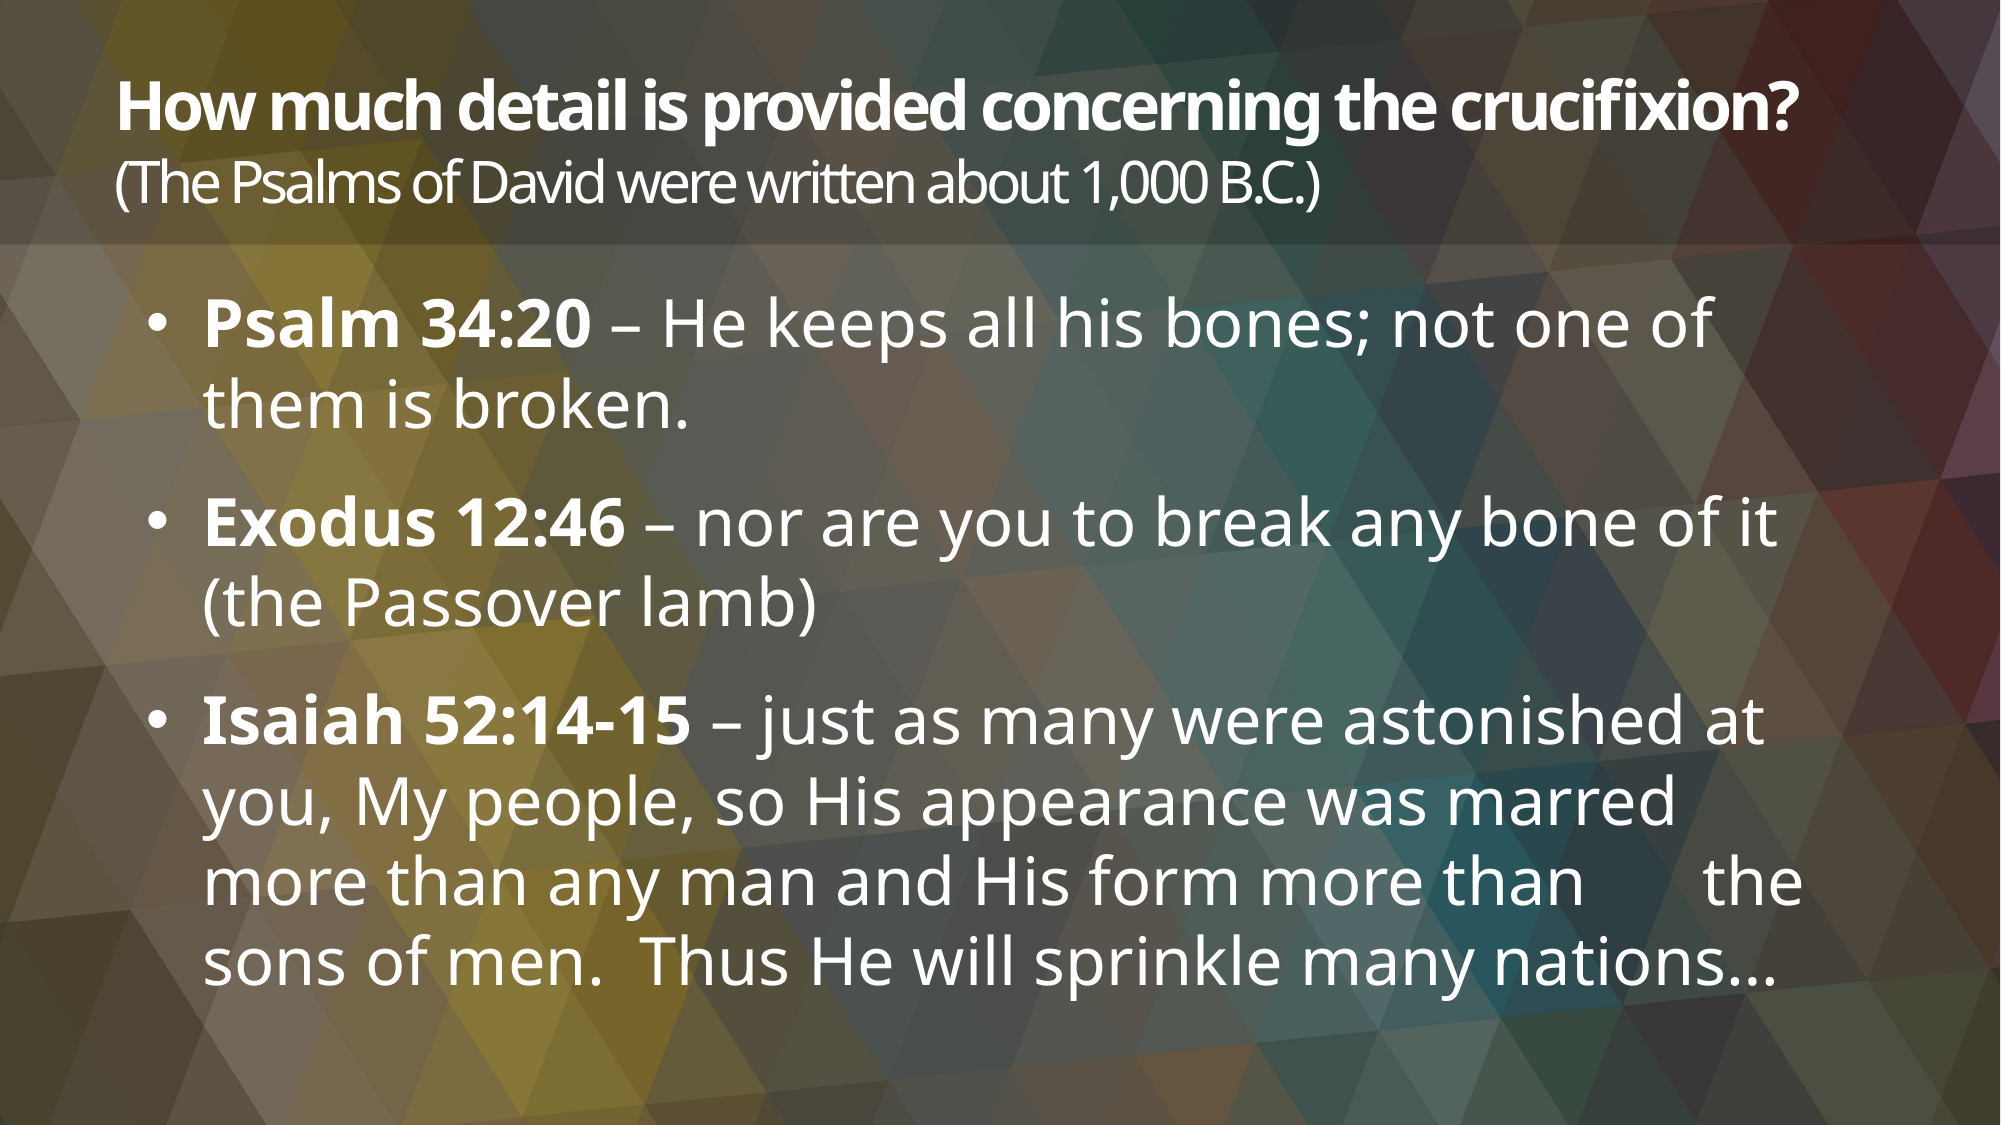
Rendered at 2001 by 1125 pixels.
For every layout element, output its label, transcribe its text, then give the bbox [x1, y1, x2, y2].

title How much detail is provided concerning the crucifixion? (The Psalms of David were written about 1,000 B.C.) [99, 45, 1900, 233]
list Psalm 34:20 – He keeps all his bones; not one of them is broken. Exodus 12:46 – nor are you to break any bone of it (the Passover lamb) Isaiah 52:14-15 – just as many were astonished at you, My people, so His appearance was marred more than any man and His form more than the sons of men. Thus He will sprinkle many nations… [130, 273, 1862, 1071]
picture [0, 0, 2001, 1125]
